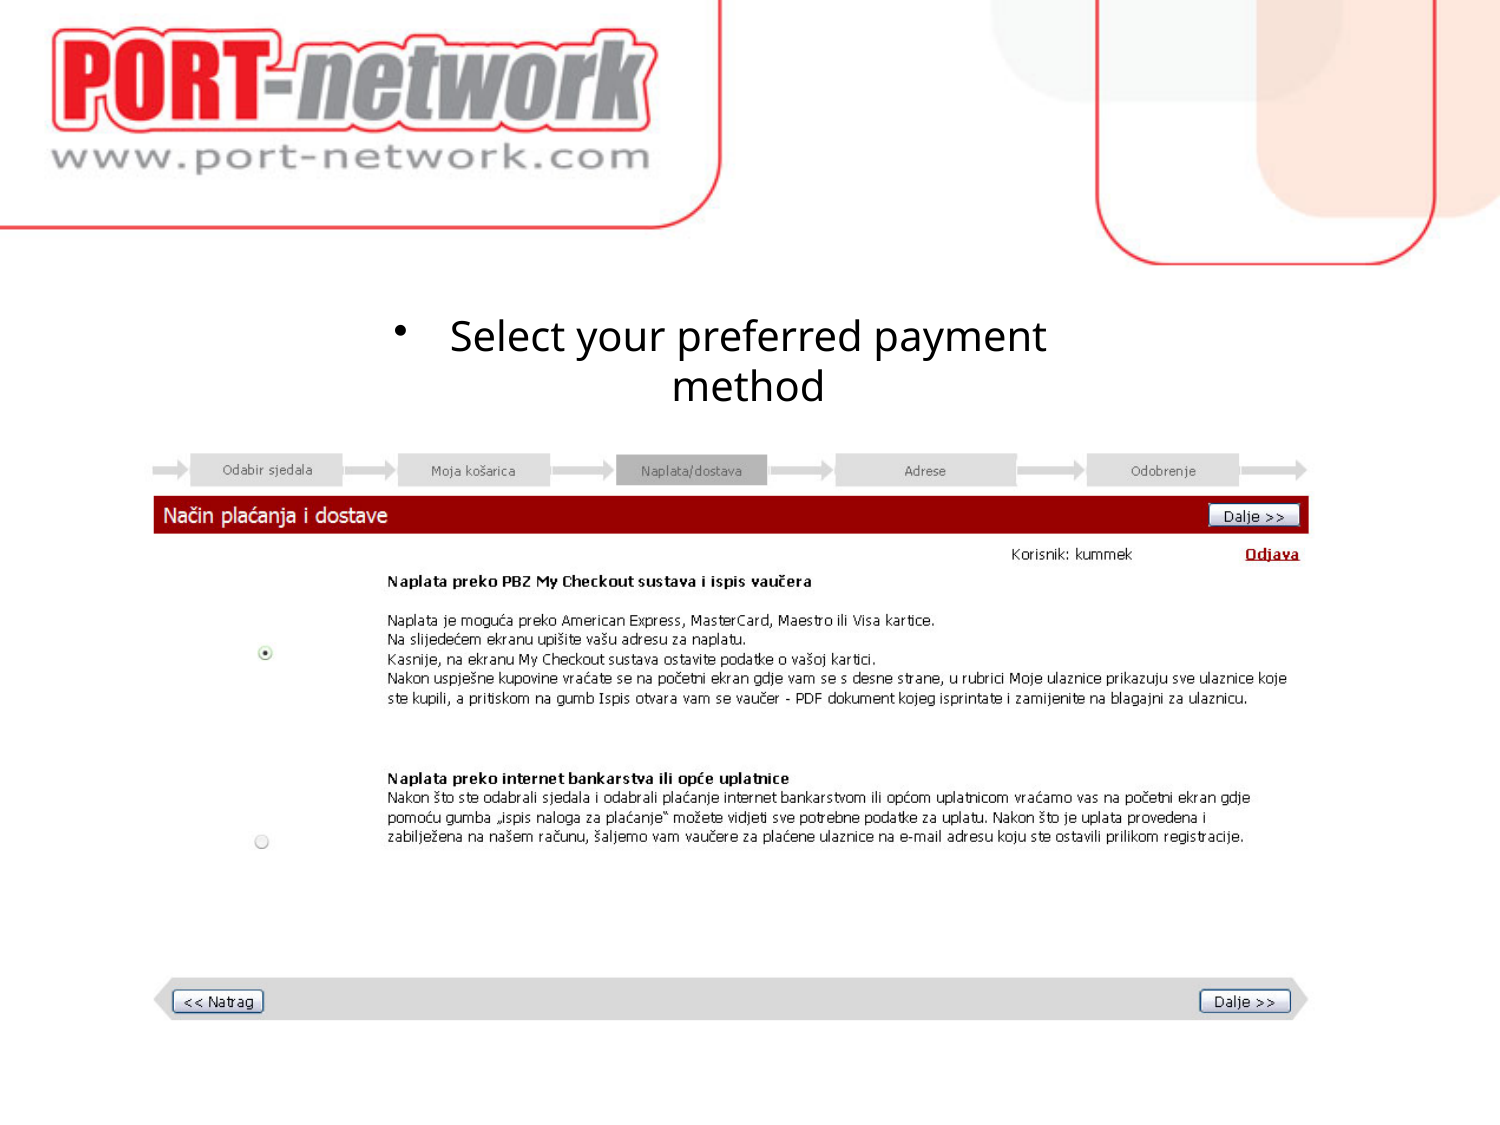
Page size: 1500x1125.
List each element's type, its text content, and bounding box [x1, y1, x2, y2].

list Select your preferred payment method [312, 302, 1129, 409]
picture [0, 0, 1500, 1125]
